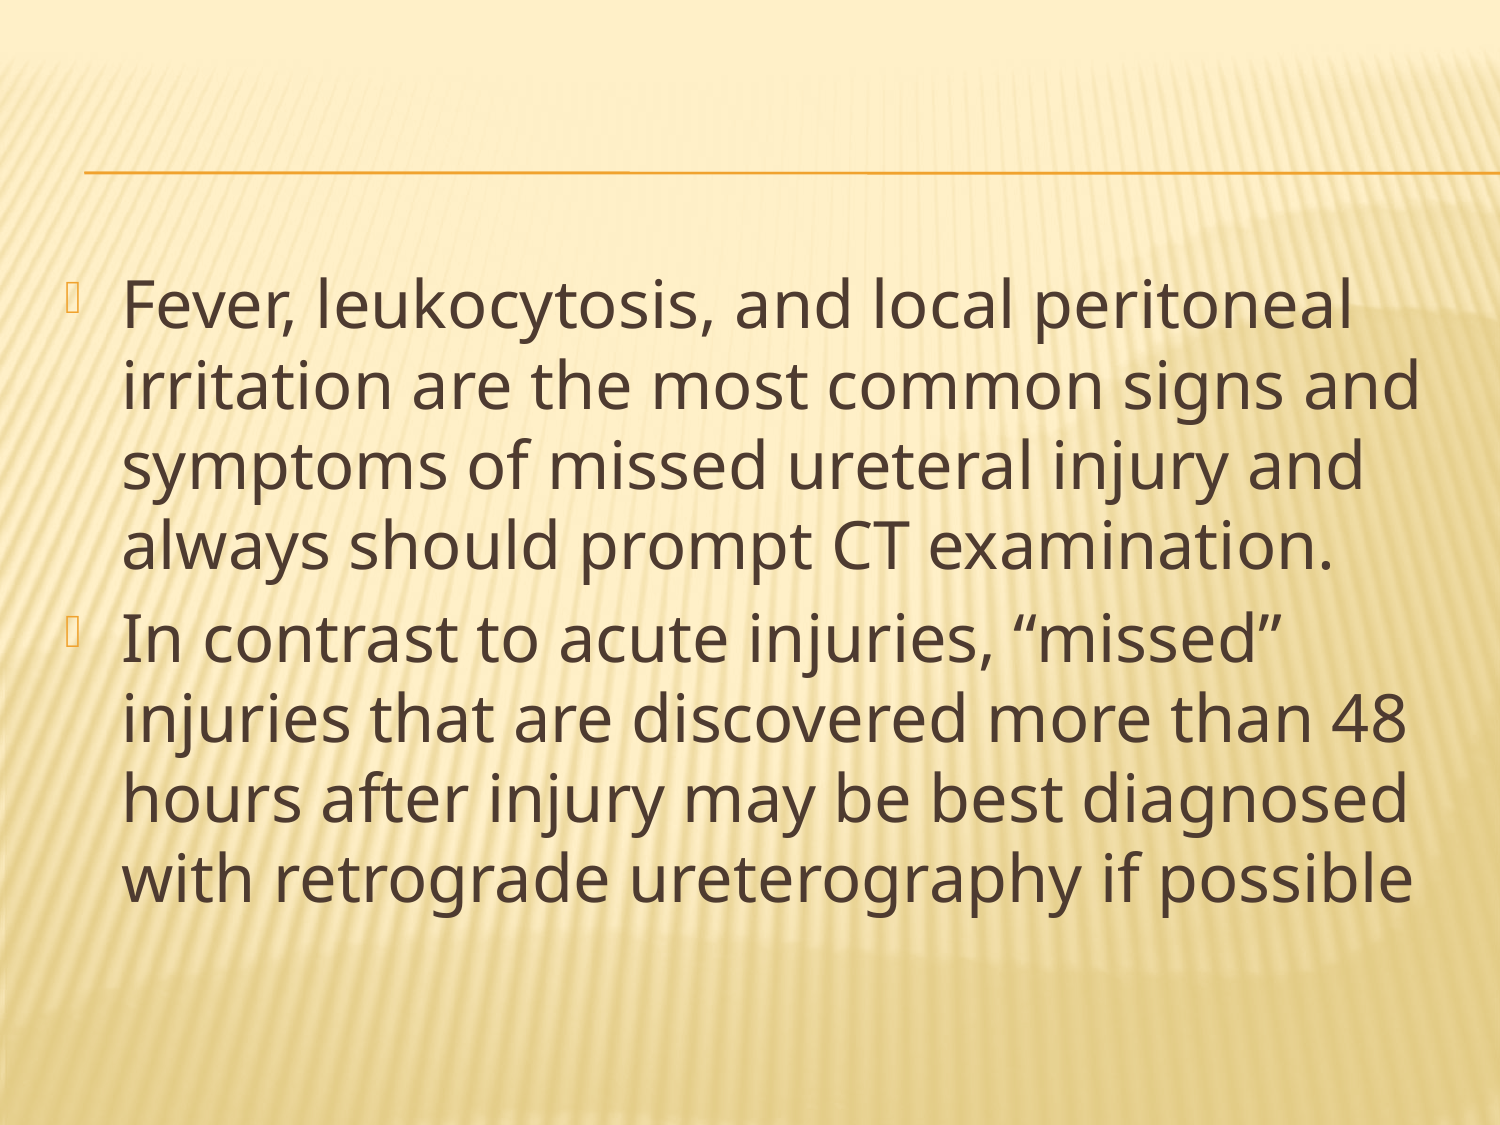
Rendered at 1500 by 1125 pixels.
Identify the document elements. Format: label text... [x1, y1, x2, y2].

list Fever, leukocytosis, and local peritoneal irritation are the most common signs and symptoms of missed ureteral injury and always should prompt CT examination. In contrast to acute injuries, “missed” injuries that are discovered more than 48 hours after injury may be best diagnosed with retrograde ureterography if possible [50, 254, 1475, 998]
